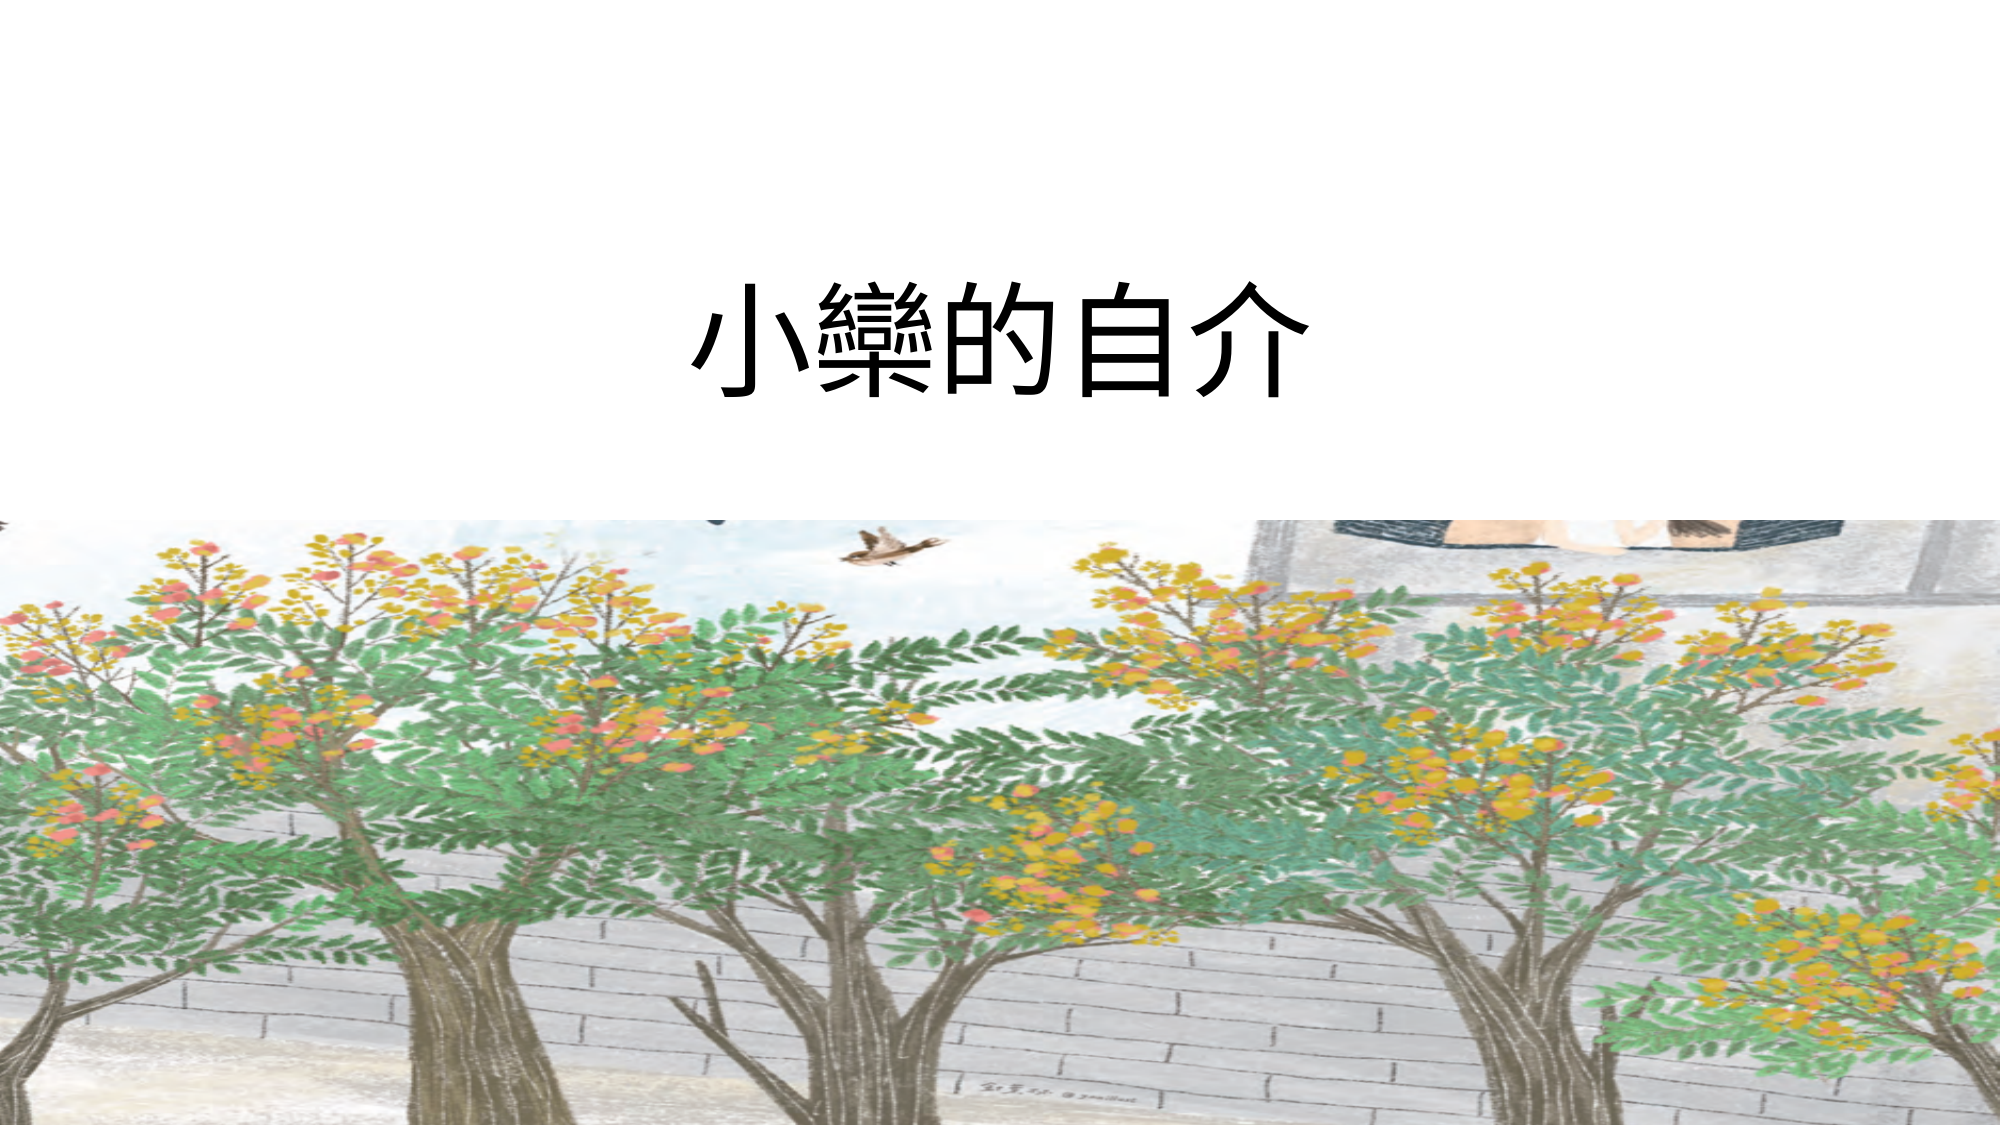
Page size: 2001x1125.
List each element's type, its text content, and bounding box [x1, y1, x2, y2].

picture [0, 520, 2000, 1125]
title 小欒的自介 [249, 30, 1750, 423]
